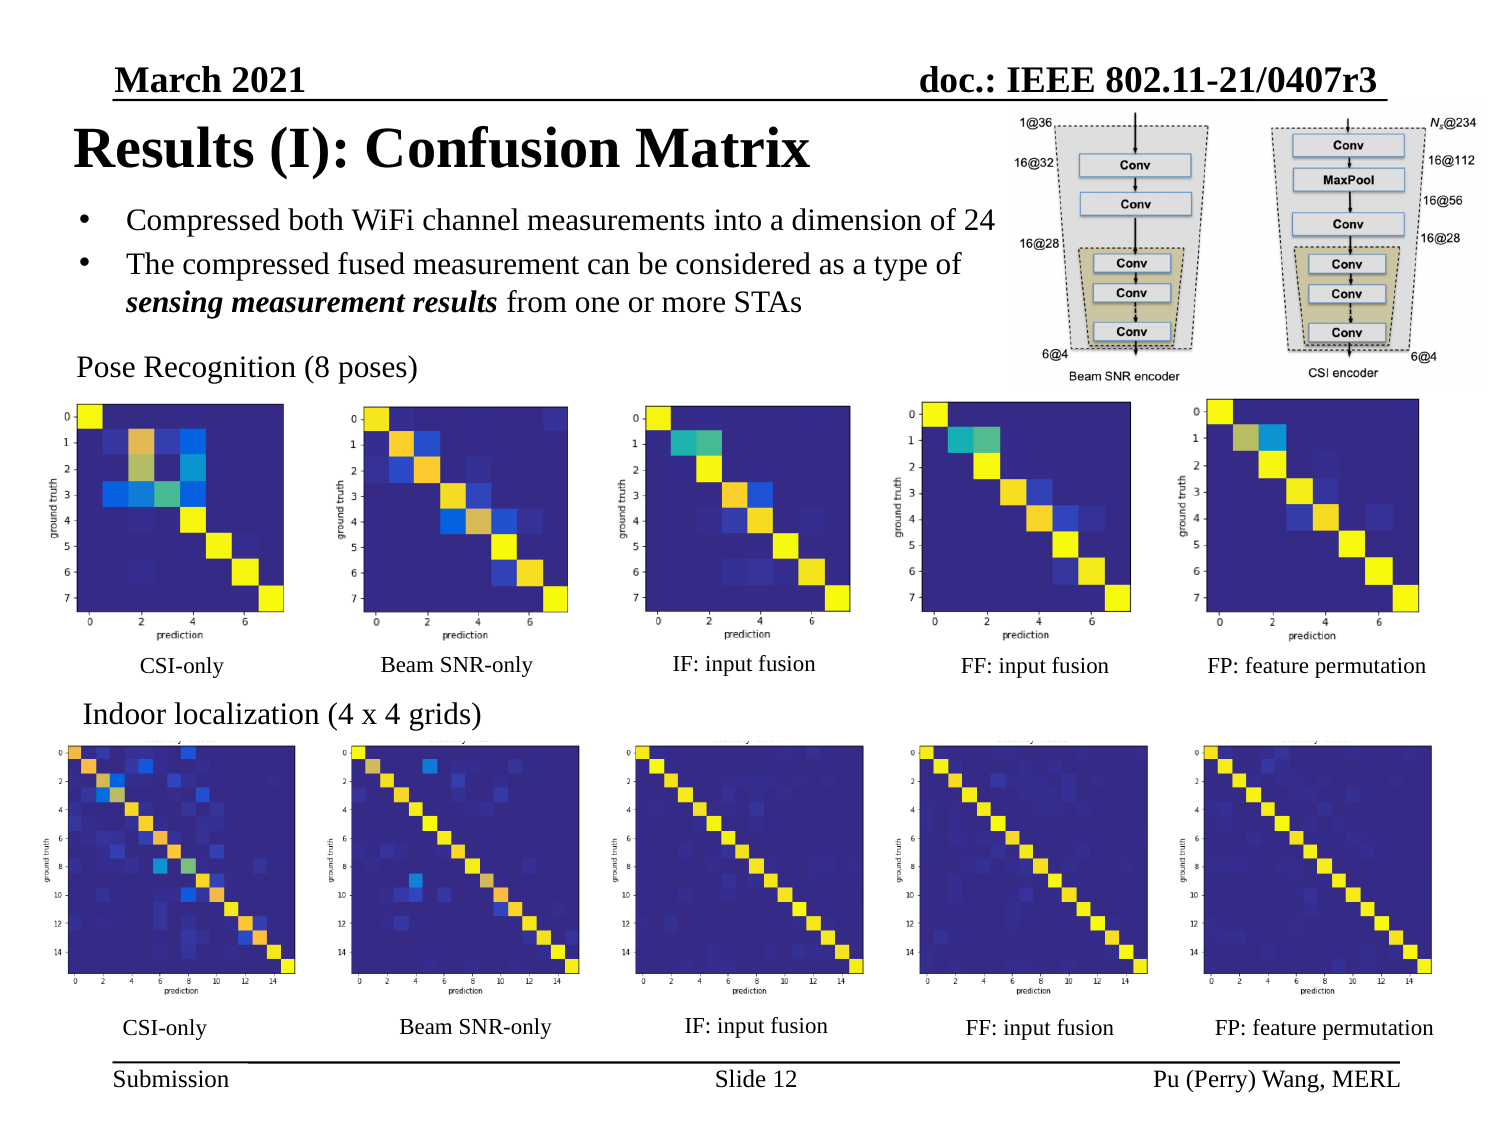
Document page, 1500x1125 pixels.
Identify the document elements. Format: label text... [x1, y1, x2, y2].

text_box FF: input fusion [938, 1009, 1141, 1048]
slide_number Slide 12 [712, 1061, 800, 1093]
text_box Beam SNR-only [374, 1009, 577, 1047]
text_box Indoor localization (4 x 4 grids) [39, 695, 526, 739]
text_box Pose Recognition (8 poses) [34, 338, 461, 391]
text_box FP: feature permutation [1198, 1005, 1451, 1048]
picture [1009, 103, 1482, 390]
text_box IF: input fusion [655, 1009, 858, 1046]
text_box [39, 394, 1443, 687]
footer Pu (Perry) Wang, MERL [1149, 1061, 1402, 1093]
text_box CSI-only [64, 1009, 266, 1048]
title Results (I): Confusion Matrix [0, 56, 1080, 232]
picture [39, 740, 1439, 1001]
list Compressed both WiFi channel measurements into a dimension of 24 The compressed fused measurement can be considered as a type of sensing measurement results from one or more STAs [64, 192, 1004, 334]
